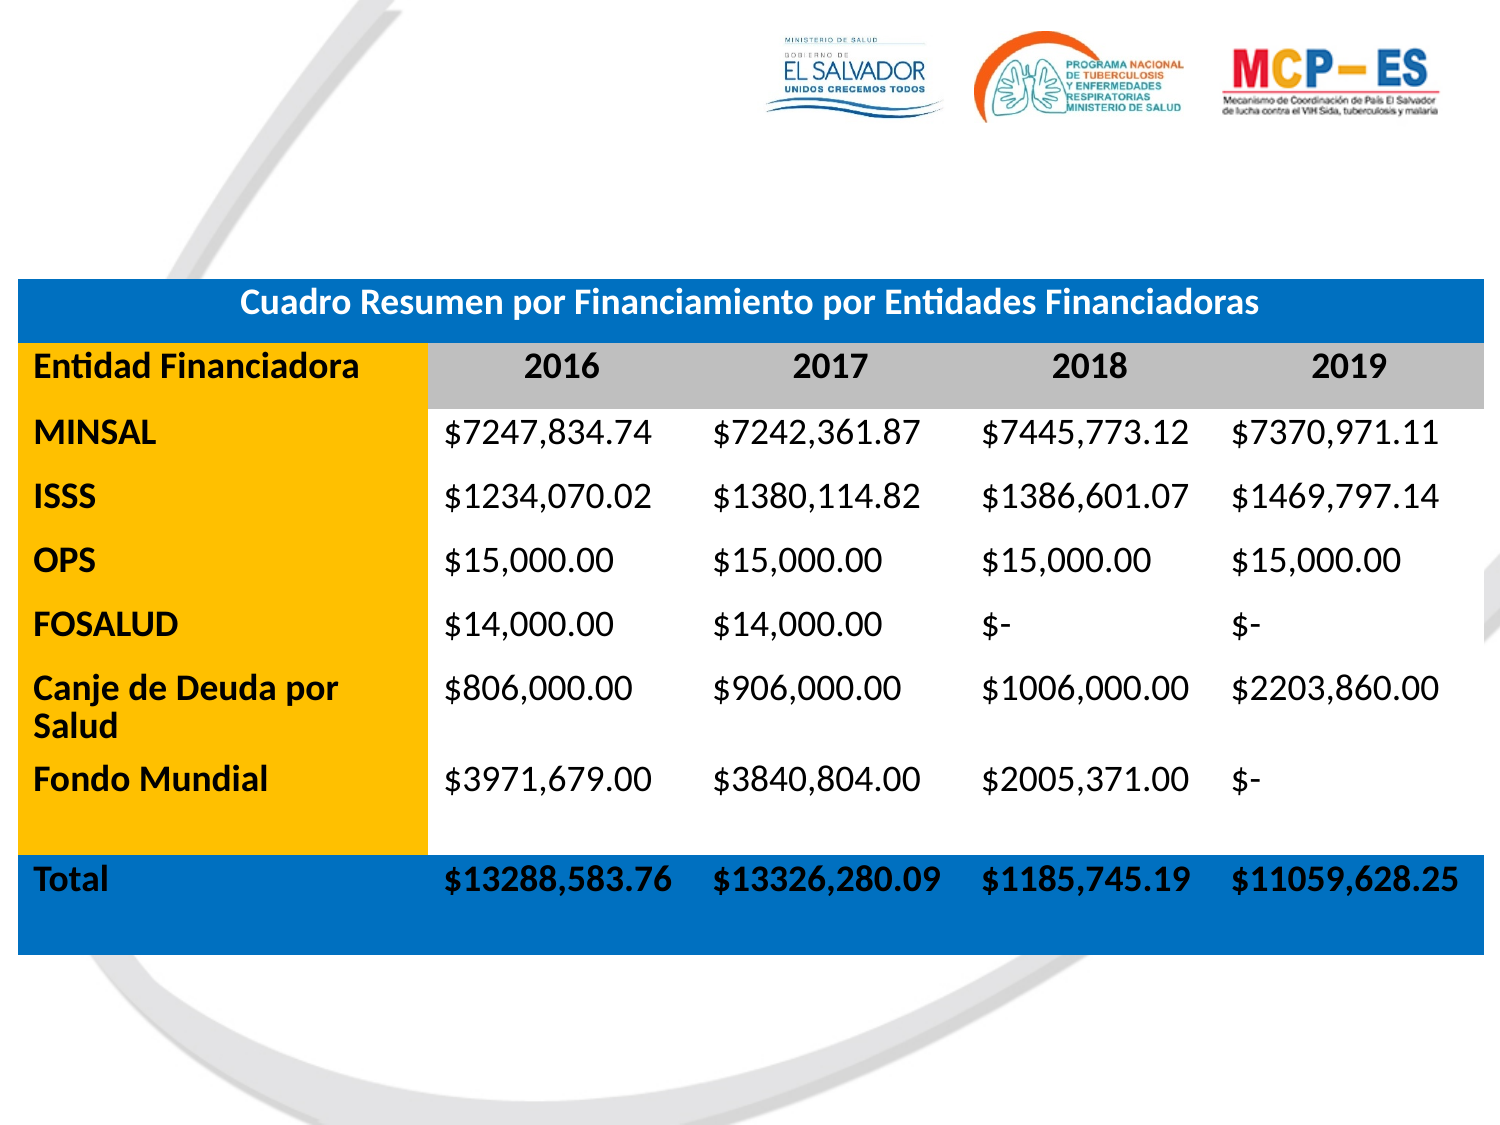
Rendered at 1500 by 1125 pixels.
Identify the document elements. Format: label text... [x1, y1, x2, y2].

table_cell ISSS [18, 473, 428, 537]
table_cell $906,000.00 [696, 664, 965, 756]
table_cell $14,000.00 [428, 601, 696, 664]
table_cell $15,000.00 [1215, 537, 1484, 601]
table_cell Canje de Deuda por Salud [18, 664, 428, 756]
table_cell $- [1215, 756, 1484, 855]
table_cell $13326,280.09 [696, 855, 965, 955]
table_cell $15,000.00 [965, 537, 1215, 601]
table_cell MINSAL [18, 409, 428, 473]
table_cell $7370,971.11 [1215, 409, 1484, 473]
table_cell $3840,804.00 [696, 756, 965, 855]
table_header Cuadro Resumen por Financiamiento por Entidades Financiadoras [18, 279, 1484, 343]
table_cell $2005,371.00 [965, 756, 1215, 855]
table_cell $15,000.00 [696, 537, 965, 601]
table_cell Fondo Mundial [18, 756, 428, 855]
table_cell 2018 [965, 343, 1215, 409]
table_cell $7242,361.87 [696, 409, 965, 473]
table_cell $1469,797.14 [1215, 473, 1484, 537]
table_cell $15,000.00 [428, 537, 696, 601]
table_cell Total [18, 855, 428, 955]
table_cell $806,000.00 [428, 664, 696, 756]
table_cell $1185,745.19 [965, 855, 1215, 955]
table_cell $7247,834.74 [428, 409, 696, 473]
table_cell 2017 [696, 343, 965, 409]
table_cell $2203,860.00 [1215, 664, 1484, 756]
table_cell $- [1215, 601, 1484, 664]
table_cell 2019 [1215, 343, 1484, 409]
table_cell 2016 [428, 343, 696, 409]
table_cell OPS [18, 537, 428, 601]
table_cell Entidad Financiadora [18, 343, 428, 409]
table_cell $11059,628.25 [1215, 855, 1484, 955]
table_cell $1006,000.00 [965, 664, 1215, 756]
table_cell $7445,773.12 [965, 409, 1215, 473]
table_cell $14,000.00 [696, 601, 965, 664]
picture [0, 0, 1500, 1125]
table_cell $3971,679.00 [428, 756, 696, 855]
table_cell $1380,114.82 [696, 473, 965, 537]
table_cell $1234,070.02 [428, 473, 696, 537]
table_cell FOSALUD [18, 601, 428, 664]
table_cell $- [965, 601, 1215, 664]
table_cell $1386,601.07 [965, 473, 1215, 537]
table_cell $13288,583.76 [428, 855, 696, 955]
